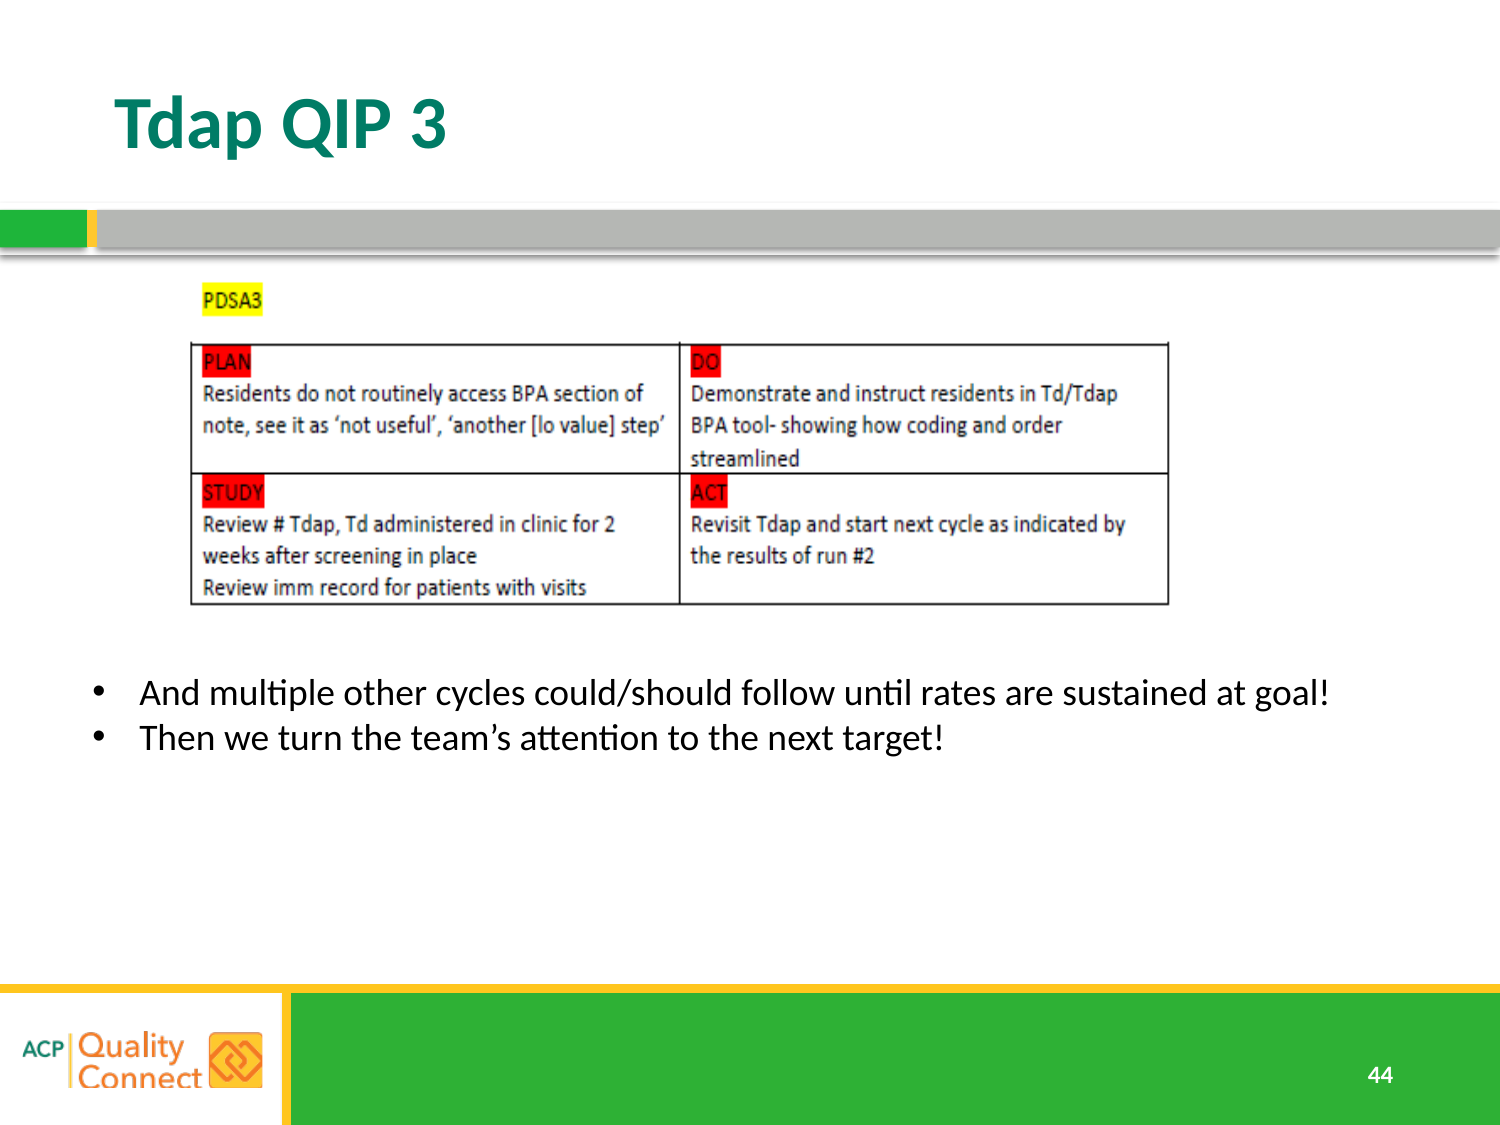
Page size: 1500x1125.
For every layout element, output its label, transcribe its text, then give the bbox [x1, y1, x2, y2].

text_box And multiple other cycles could/should follow until rates are sustained at goal! Then we turn the team’s attention to the next target! [77, 660, 1432, 766]
picture [156, 277, 1192, 661]
title Tdap QIP 3 [99, 37, 1438, 200]
